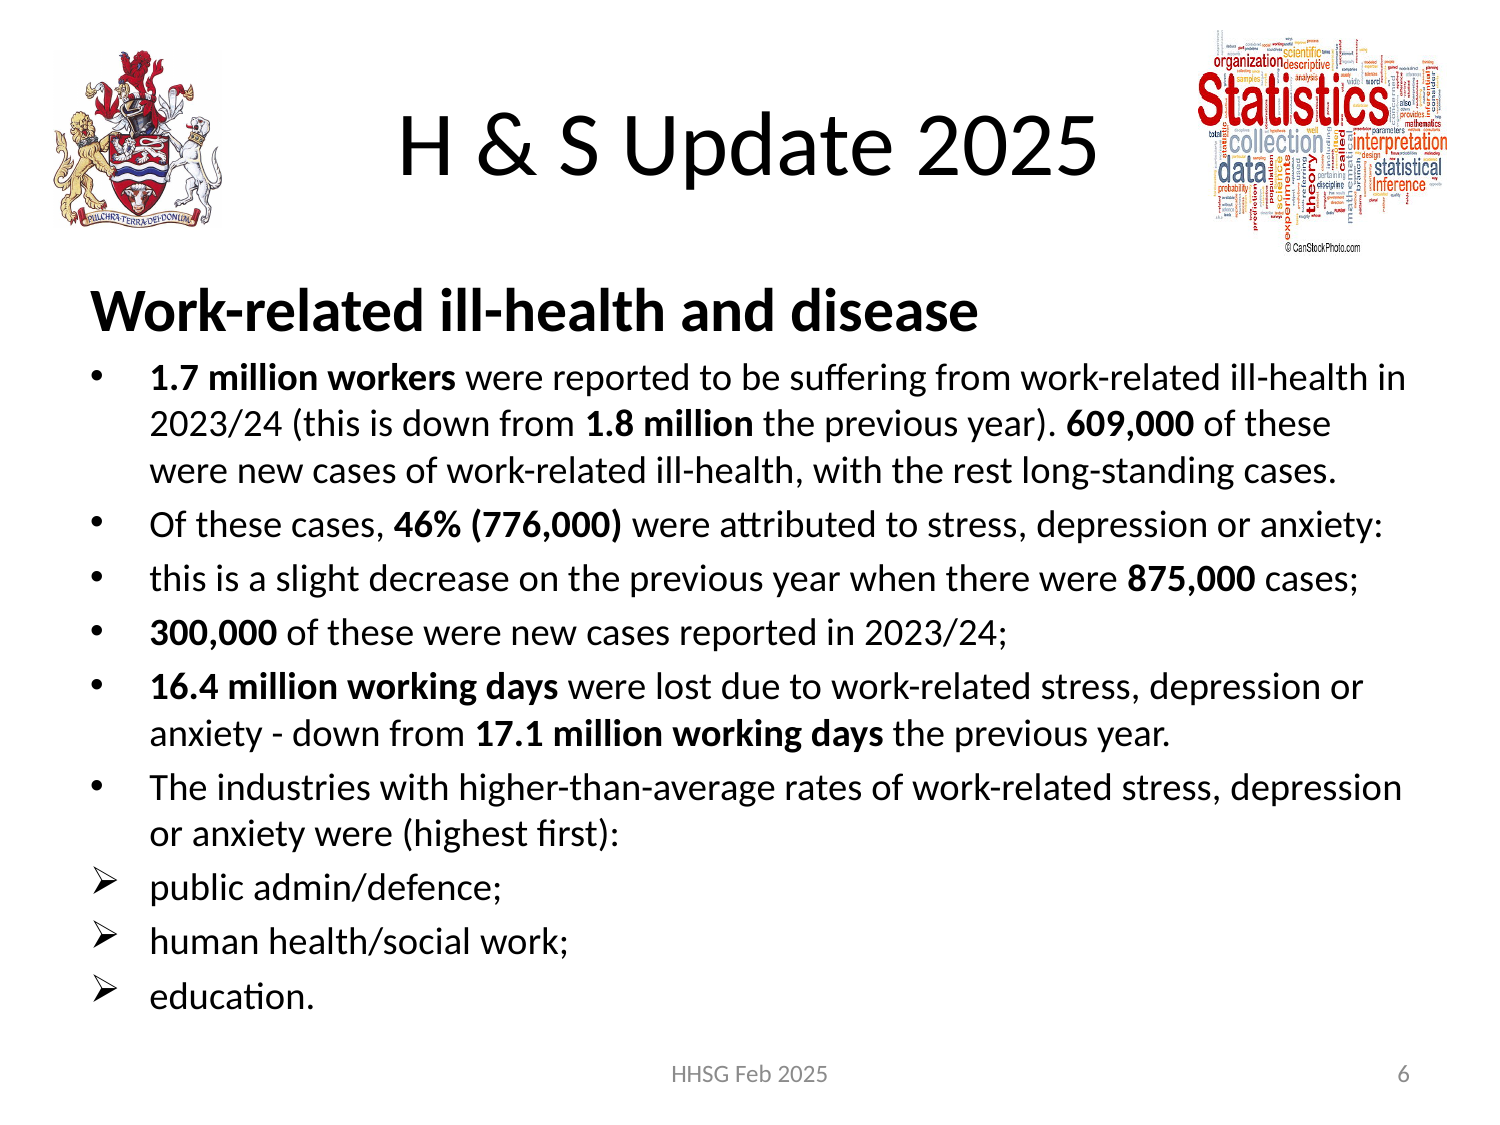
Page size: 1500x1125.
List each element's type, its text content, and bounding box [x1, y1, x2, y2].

list Work-related ill-health and disease 1.7 million workers were reported to be suffering from work-related ill-health in 2023/24 (this is down from 1.8 million the previous year). 609,000 of these were new cases of work-related ill-health, with the rest long-standing cases. Of these cases, 46% (776,000) were attributed to stress, depression or anxiety: this is a slight decrease on the previous year when there were 875,000 cases; 300,000 of these were new cases reported in 2023/24; 16.4 million working days were lost due to work-related stress, depression or anxiety - down from 17.1 million working days the previous year. The industries with higher-than-average rates of work-related stress, depression or anxiety were (highest first): public admin/defence; human health/social work; education. [75, 262, 1425, 1047]
slide_number 6 [1074, 1042, 1425, 1103]
footer HHSG Feb 2025 [512, 1042, 988, 1103]
picture [52, 49, 222, 229]
title H & S Update 2025 [75, 45, 1193, 233]
picture [1198, 30, 1448, 256]
